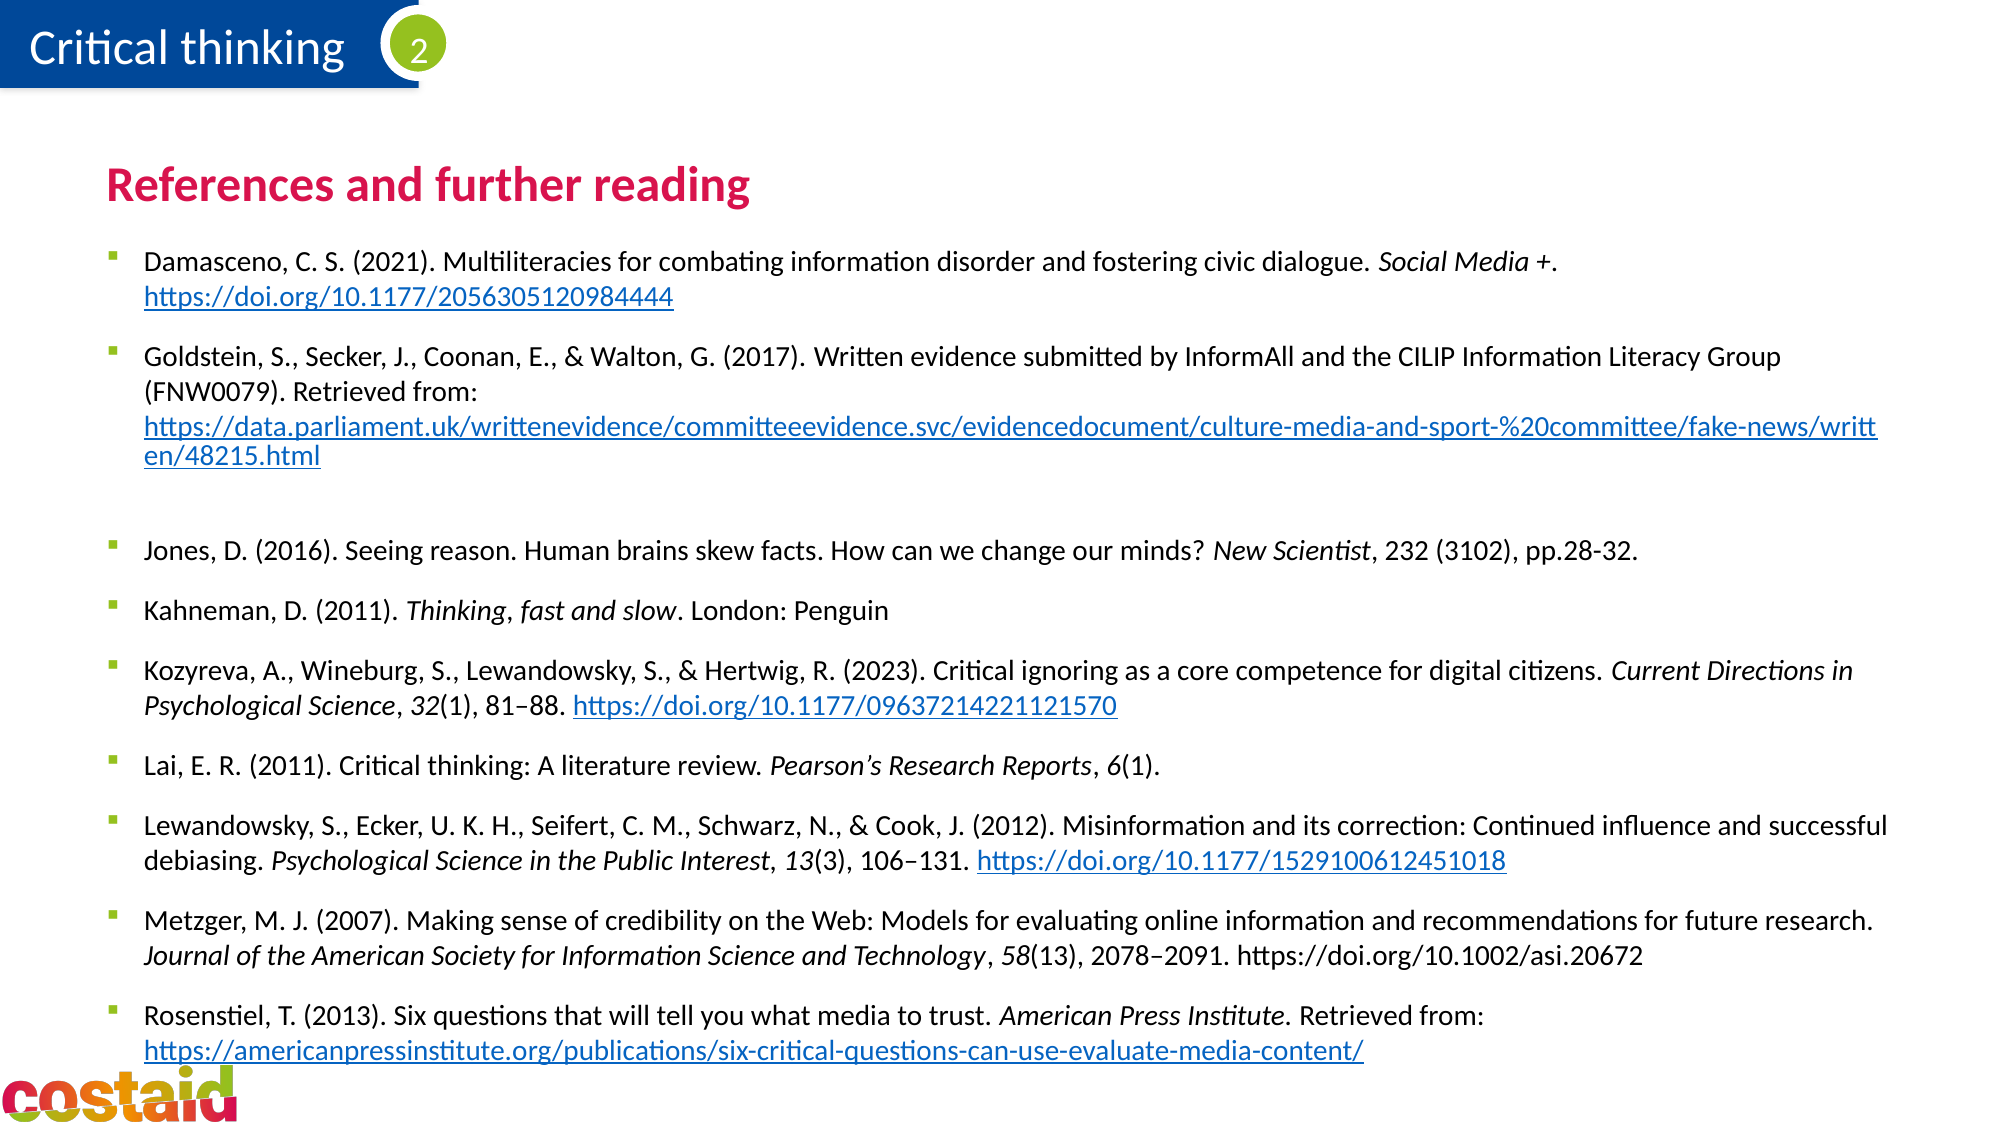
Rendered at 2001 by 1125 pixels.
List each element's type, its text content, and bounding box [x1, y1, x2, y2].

picture [0, 1065, 267, 1125]
title References and further reading [91, 135, 1906, 234]
list Damasceno, C. S. (2021). Multiliteracies for combating information disorder and fostering civic dialogue. Social Media +. https://doi.org/10.1177/2056305120984444 Goldstein, S., Secker, J., Coonan, E., & Walton, G. (2017). Written evidence submitted by InformAll and the CILIP Information Literacy Group (FNW0079). Retrieved from: https://data.parliament.uk/writtenevidence/committeeevidence.svc/evidencedocument/culture-media-and-sport-%20committee/fake-news/written/48215.html Jones, D. (2016). Seeing reason. Human brains skew facts. How can we change our minds? New Scientist, 232 (3102), pp.28-32. Kahneman, D. (2011). Thinking, fast and slow. London: Penguin Kozyreva, A., Wineburg, S., Lewandowsky, S., & Hertwig, R. (2023). Critical ignoring as a core competence for digital citizens. Current Directions in Psychological Science, 32(1), 81–88. https://doi.org/10.1177/09637214221121570 Lai, E. R. (2011). Critical thinking: A literature review. Pearson’s Research Reports, 6(1). Lewandowsky, S., Ecker, U. K. H., Seifert, C. M., Schwarz, N., & Cook, J. (2012). Misinformation and its correction: Continued influence and successful debiasing. Psychological Science in the Public Interest, 13(3), 106–131. https://doi.org/10.1177/1529100612451018 Metzger, M. J. (2007). Making sense of credibility on the Web: Models for evaluating online information and recommendations for future research. Journal of the American Society for Information Science and Technology, 58(13), 2078–2091. https://doi.org/10.1002/asi.20672 Rosenstiel, T. (2013). Six questions that will tell you what media to trust. American Press Institute. Retrieved from: https://americanpressinstitute.org/publications/six-critical-questions-can-use-evaluate-media-content/ [91, 234, 1906, 1066]
